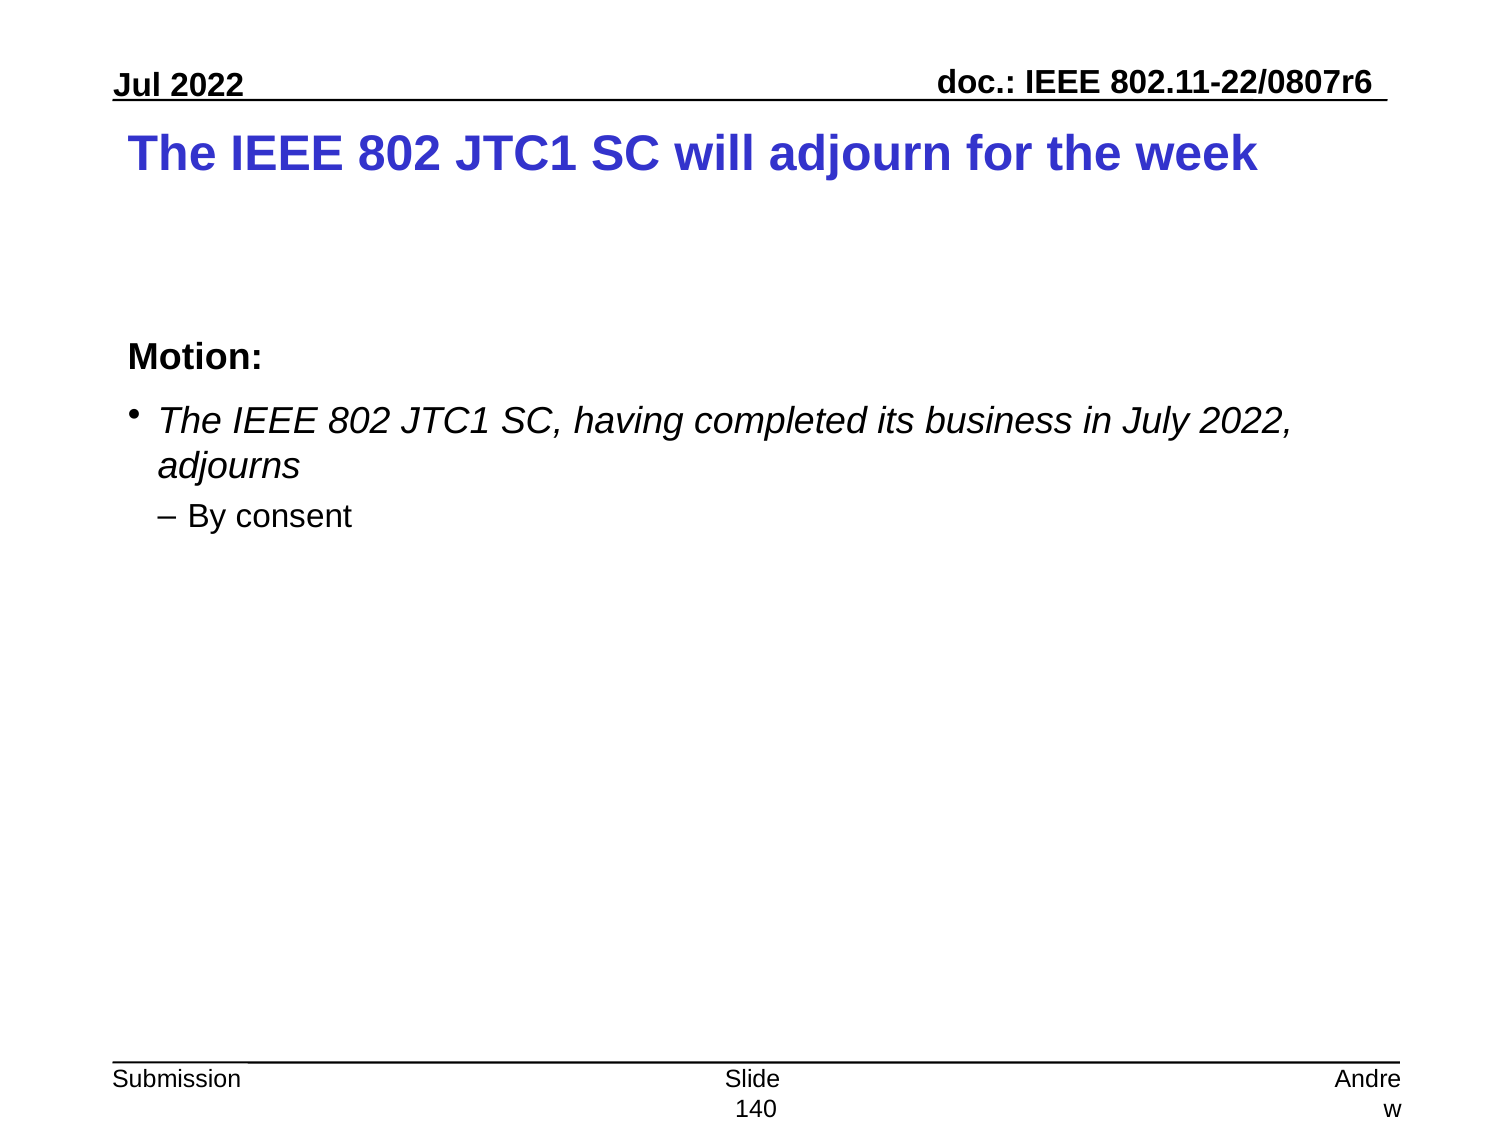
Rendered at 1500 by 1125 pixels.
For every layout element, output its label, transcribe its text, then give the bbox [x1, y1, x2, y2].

footer Andrew Myles, Cisco [1320, 1061, 1402, 1093]
title The IEEE 802 JTC1 SC will adjourn for the week [112, 112, 1388, 288]
list Motion: The IEEE 802 JTC1 SC, having completed its business in July 2022, adjourns By consent [112, 324, 1388, 1000]
slide_number Slide 140 [709, 1061, 803, 1093]
